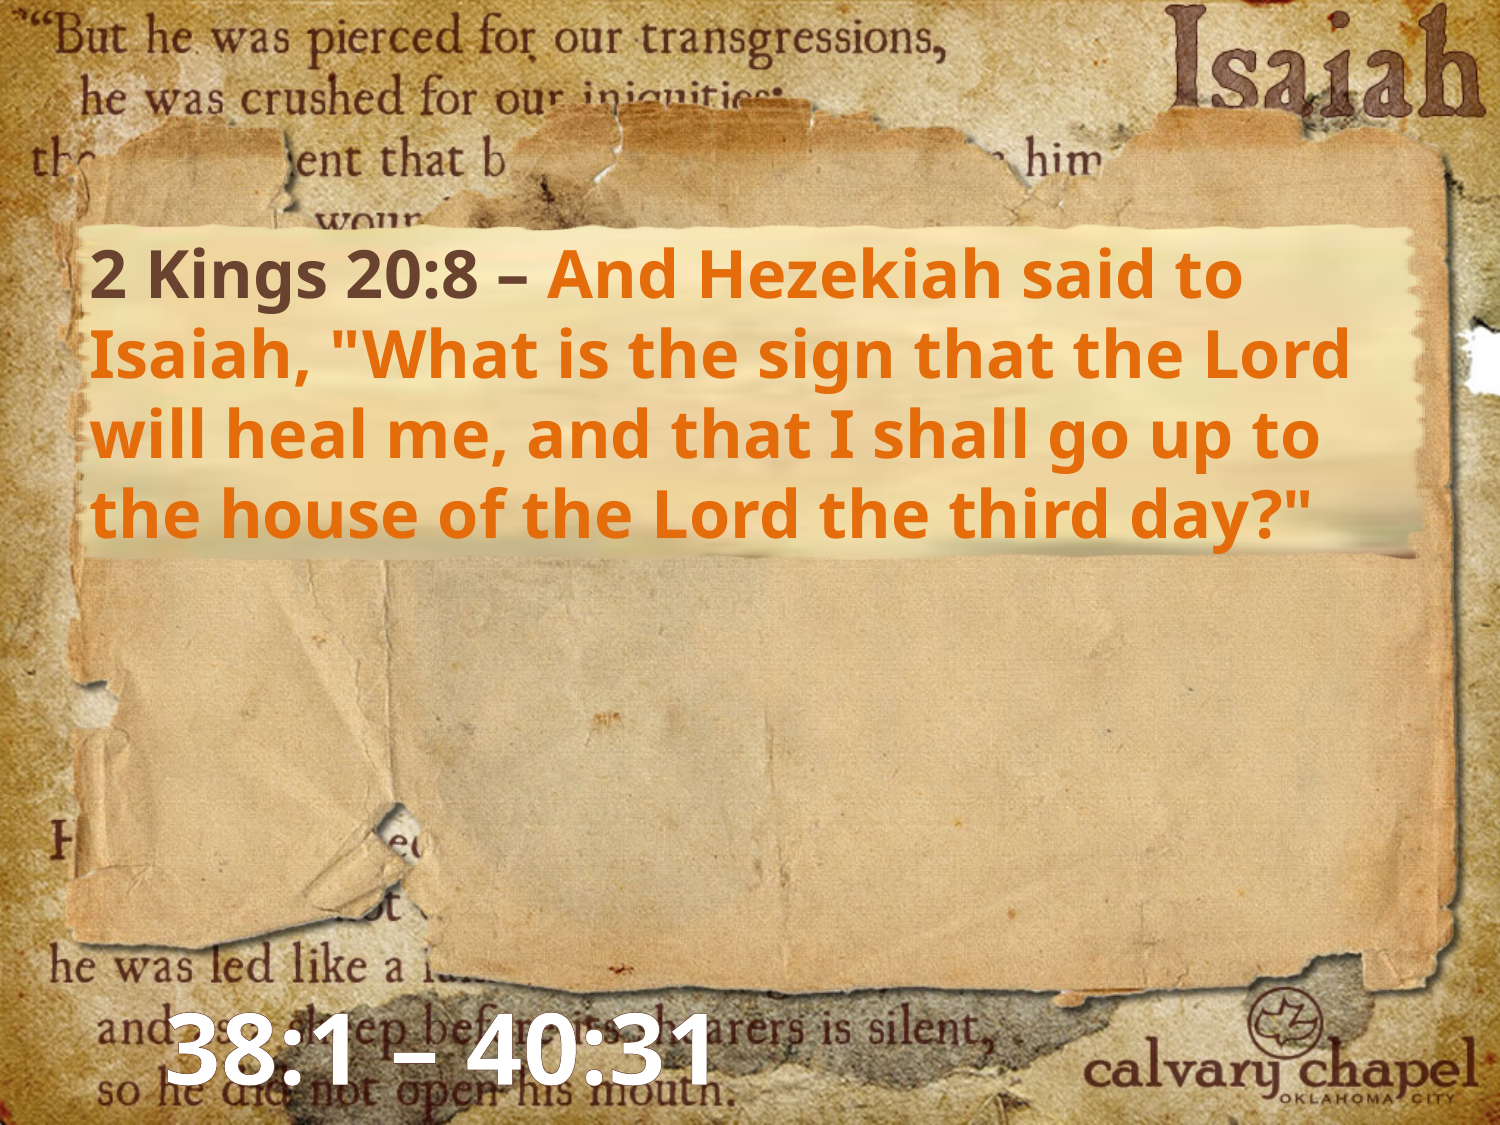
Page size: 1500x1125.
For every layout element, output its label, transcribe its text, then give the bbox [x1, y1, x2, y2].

picture [0, 0, 1500, 1125]
text_box 38:1 – 40:31 [74, 977, 813, 1113]
text_box 2 Kings 20:8 – And Hezekiah said to Isaiah, "What is the sign that the Lord will heal me, and that I shall go up to the house of the Lord the third day?" [74, 224, 1425, 560]
